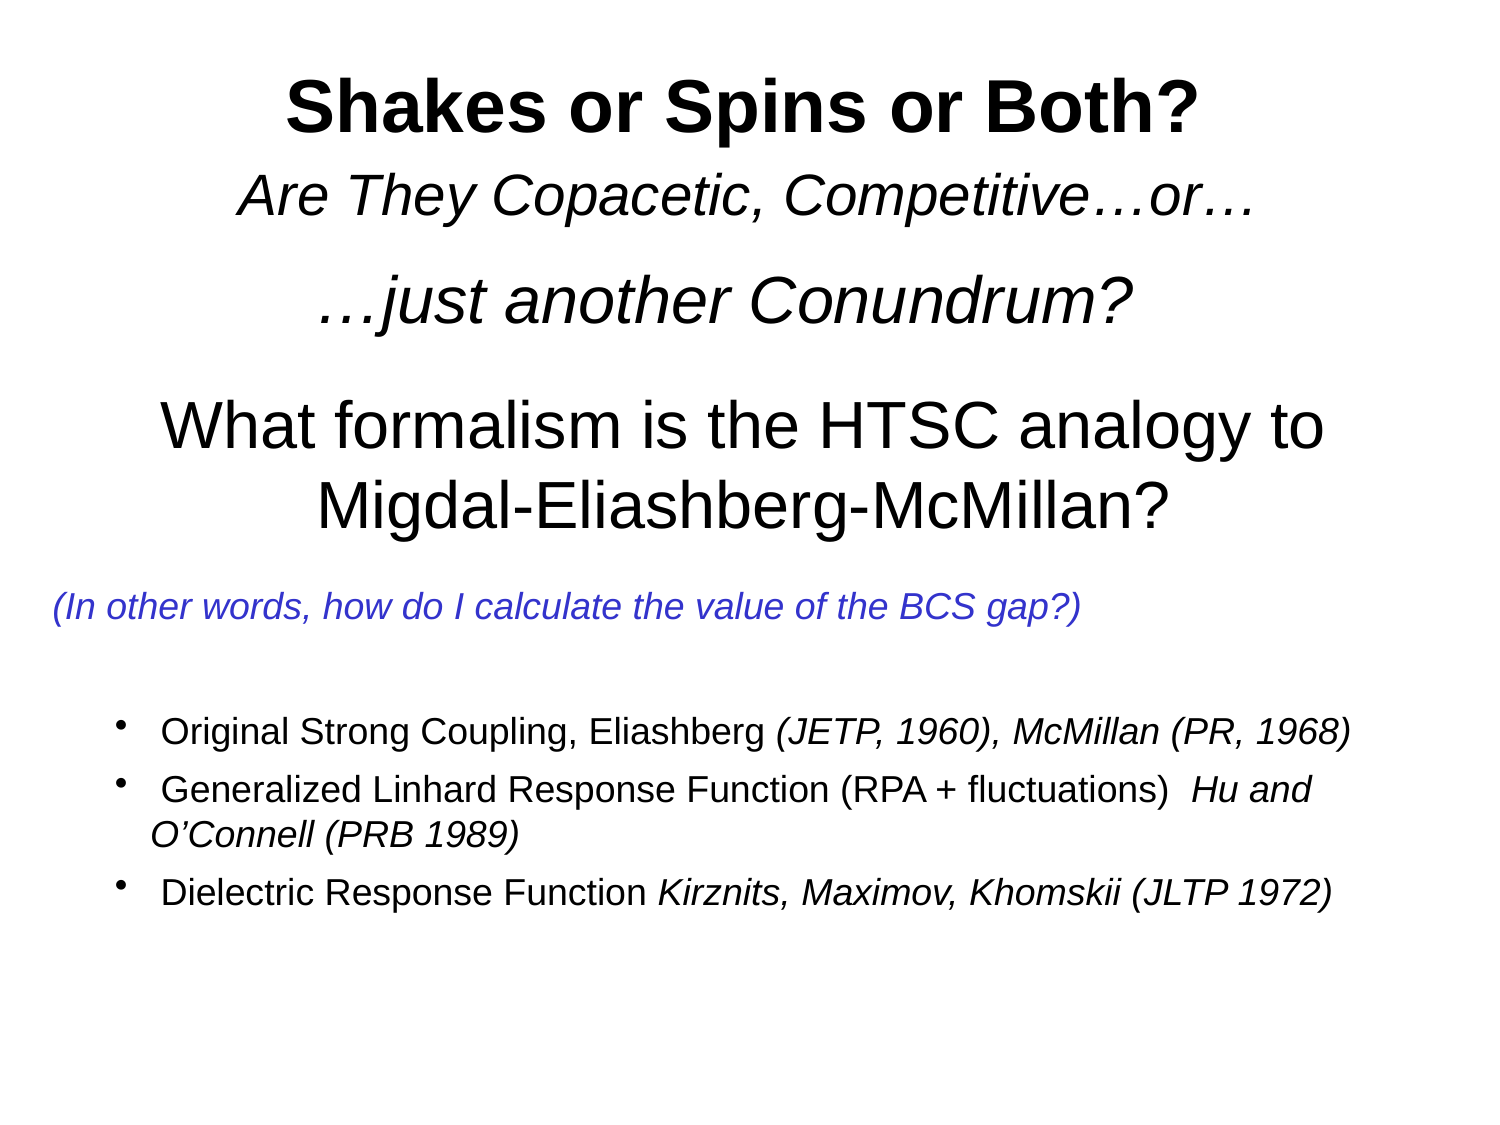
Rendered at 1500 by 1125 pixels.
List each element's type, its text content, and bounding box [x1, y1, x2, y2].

text_box Original Strong Coupling, Eliashberg (JETP, 1960), McMillan (PR, 1968) Generalized Linhard Response Function (RPA + fluctuations) Hu and O’Connell (PRB 1989) Dielectric Response Function Kirznits, Maximov, Khomskii (JLTP 1972) [99, 700, 1425, 920]
text_box (In other words, how do I calculate the value of the BCS gap?) [37, 574, 1475, 635]
text_box …just another Conundrum? [124, 249, 1325, 345]
text_box What formalism is the HTSC analogy to Migdal-Eliashberg-McMillan? [37, 374, 1450, 550]
text_box Shakes or Spins or Both? [149, 49, 1338, 149]
text_box Are They Copacetic, Competitive…or… [37, 149, 1463, 235]
